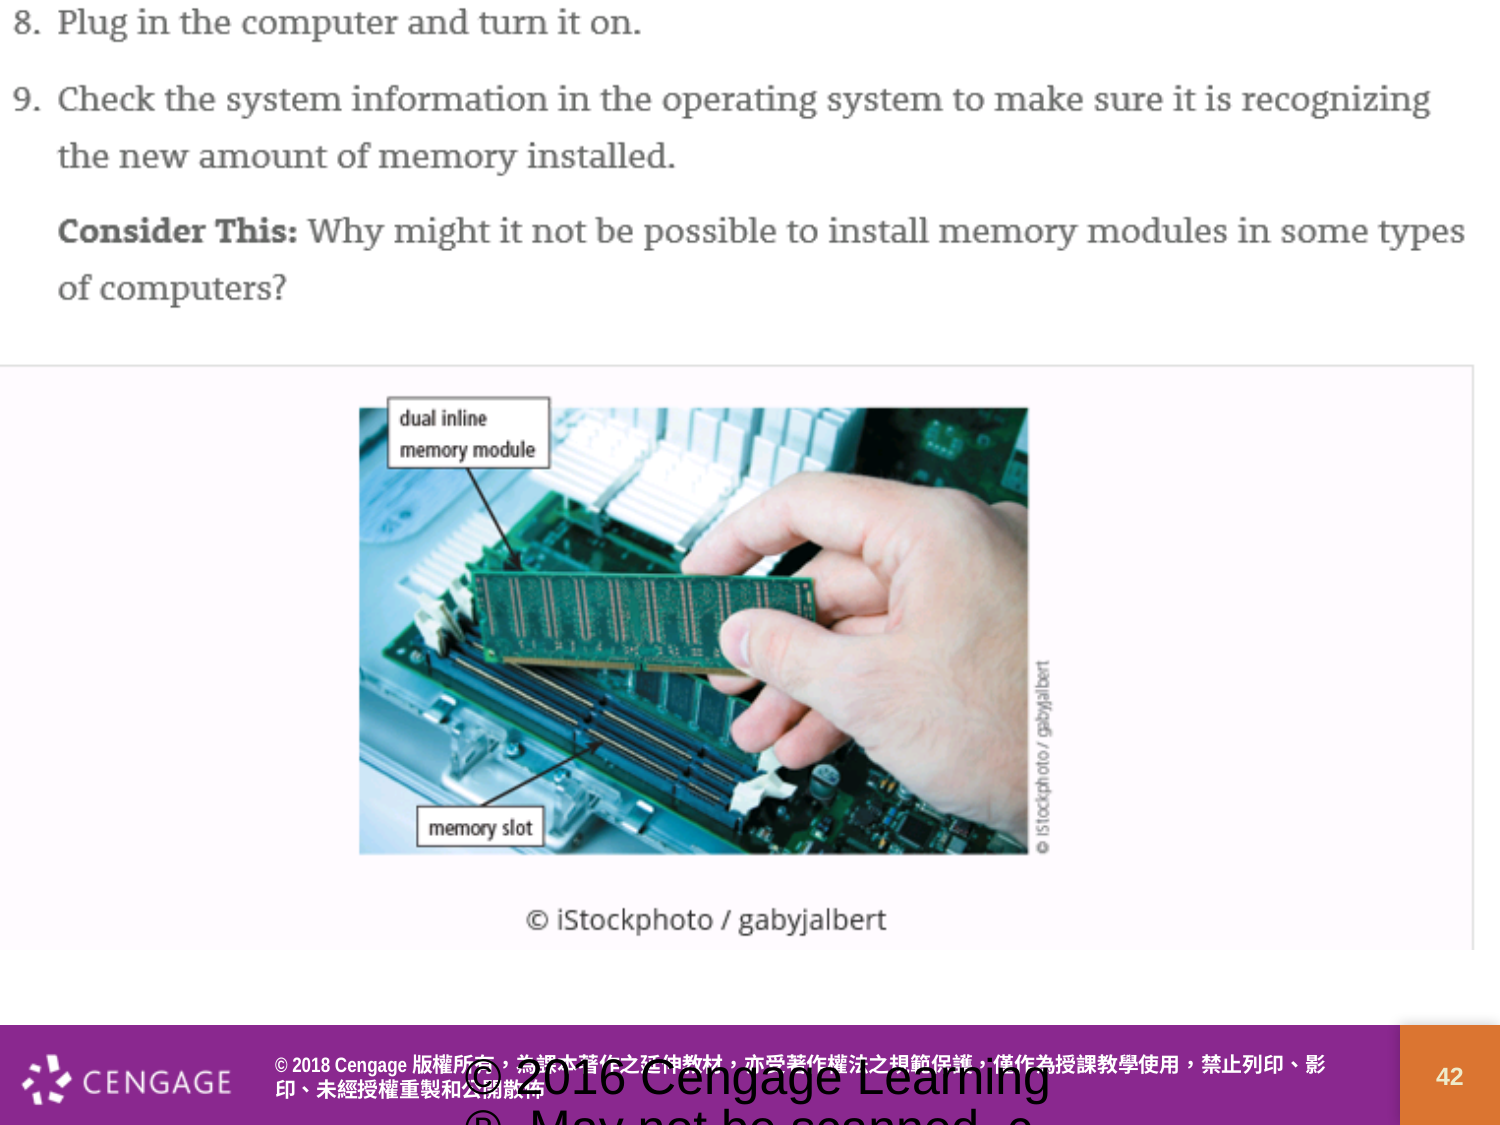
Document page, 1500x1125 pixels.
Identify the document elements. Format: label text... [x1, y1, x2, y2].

picture [0, 0, 1500, 950]
footer © 2016 Cengage Learning®. May not be scanned, copied or duplicated, or posted to a publicly accessible website, in whole or in part. [450, 1037, 1075, 1113]
slide_number 42 [1400, 1025, 1500, 1125]
picture [12, 1045, 236, 1113]
